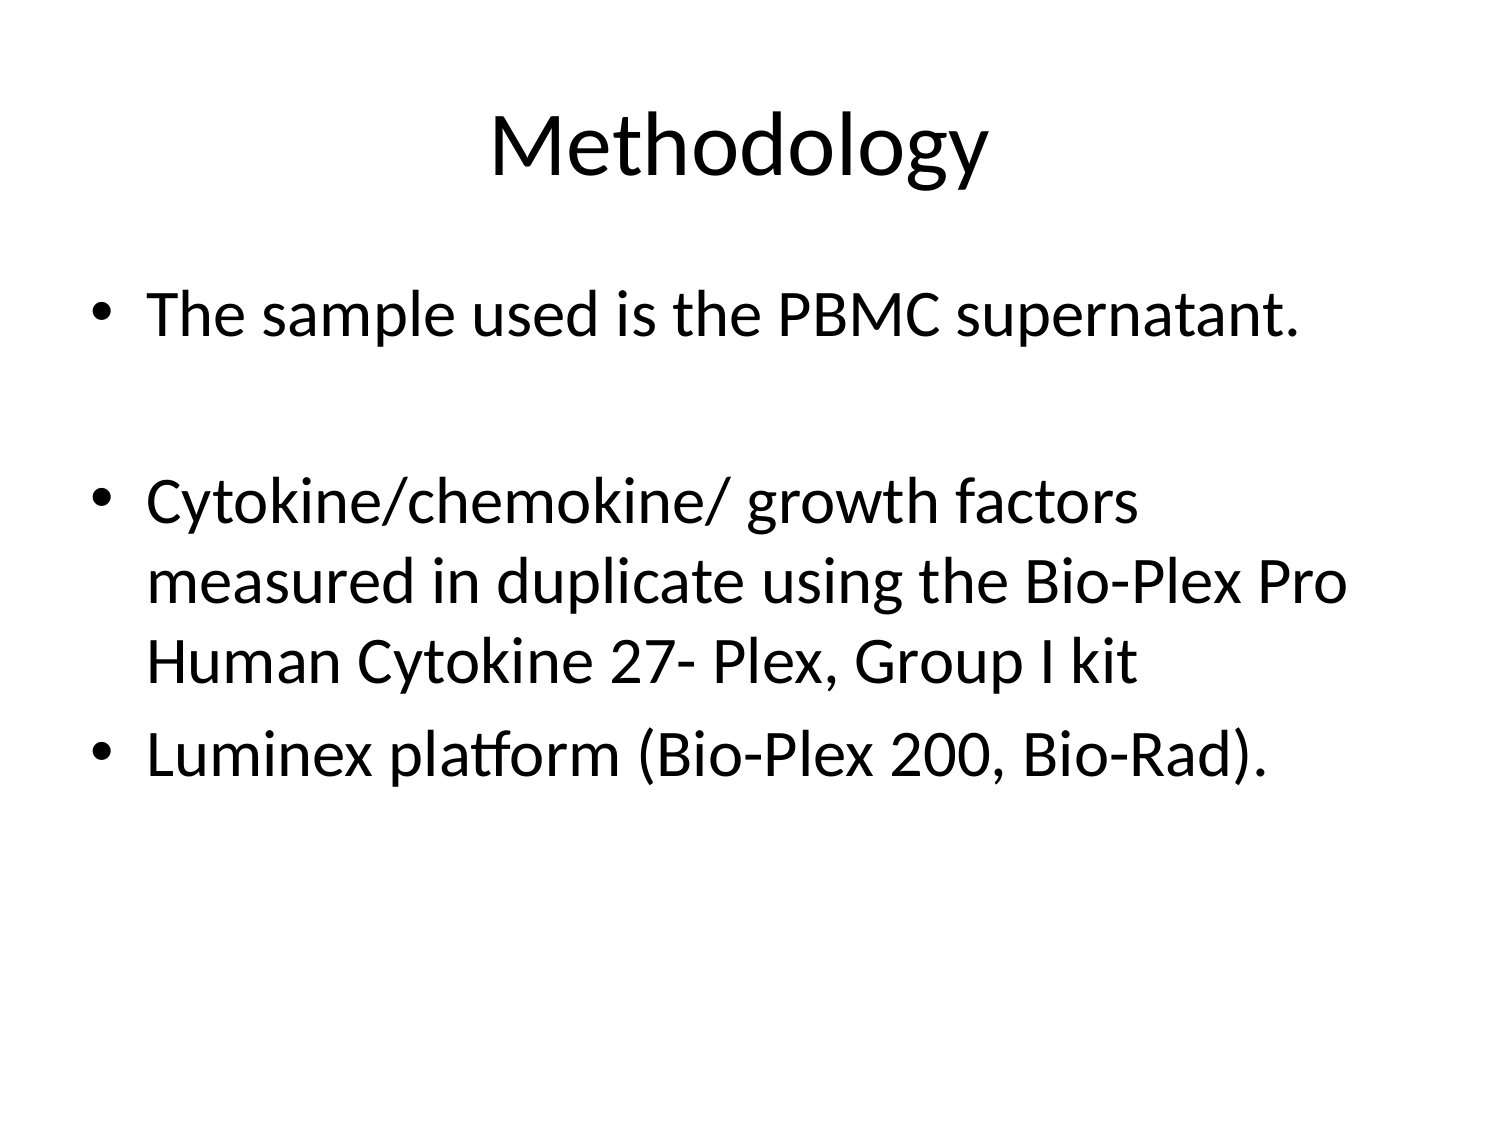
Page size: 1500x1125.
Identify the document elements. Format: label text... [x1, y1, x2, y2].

title Methodology [75, 45, 1425, 233]
list The sample used is the PBMC supernatant. Cytokine/chemokine/ growth factors measured in duplicate using the Bio-Plex Pro Human Cytokine 27- Plex, Group I kit Luminex platform (Bio-Plex 200, Bio-Rad). [75, 262, 1425, 1005]
